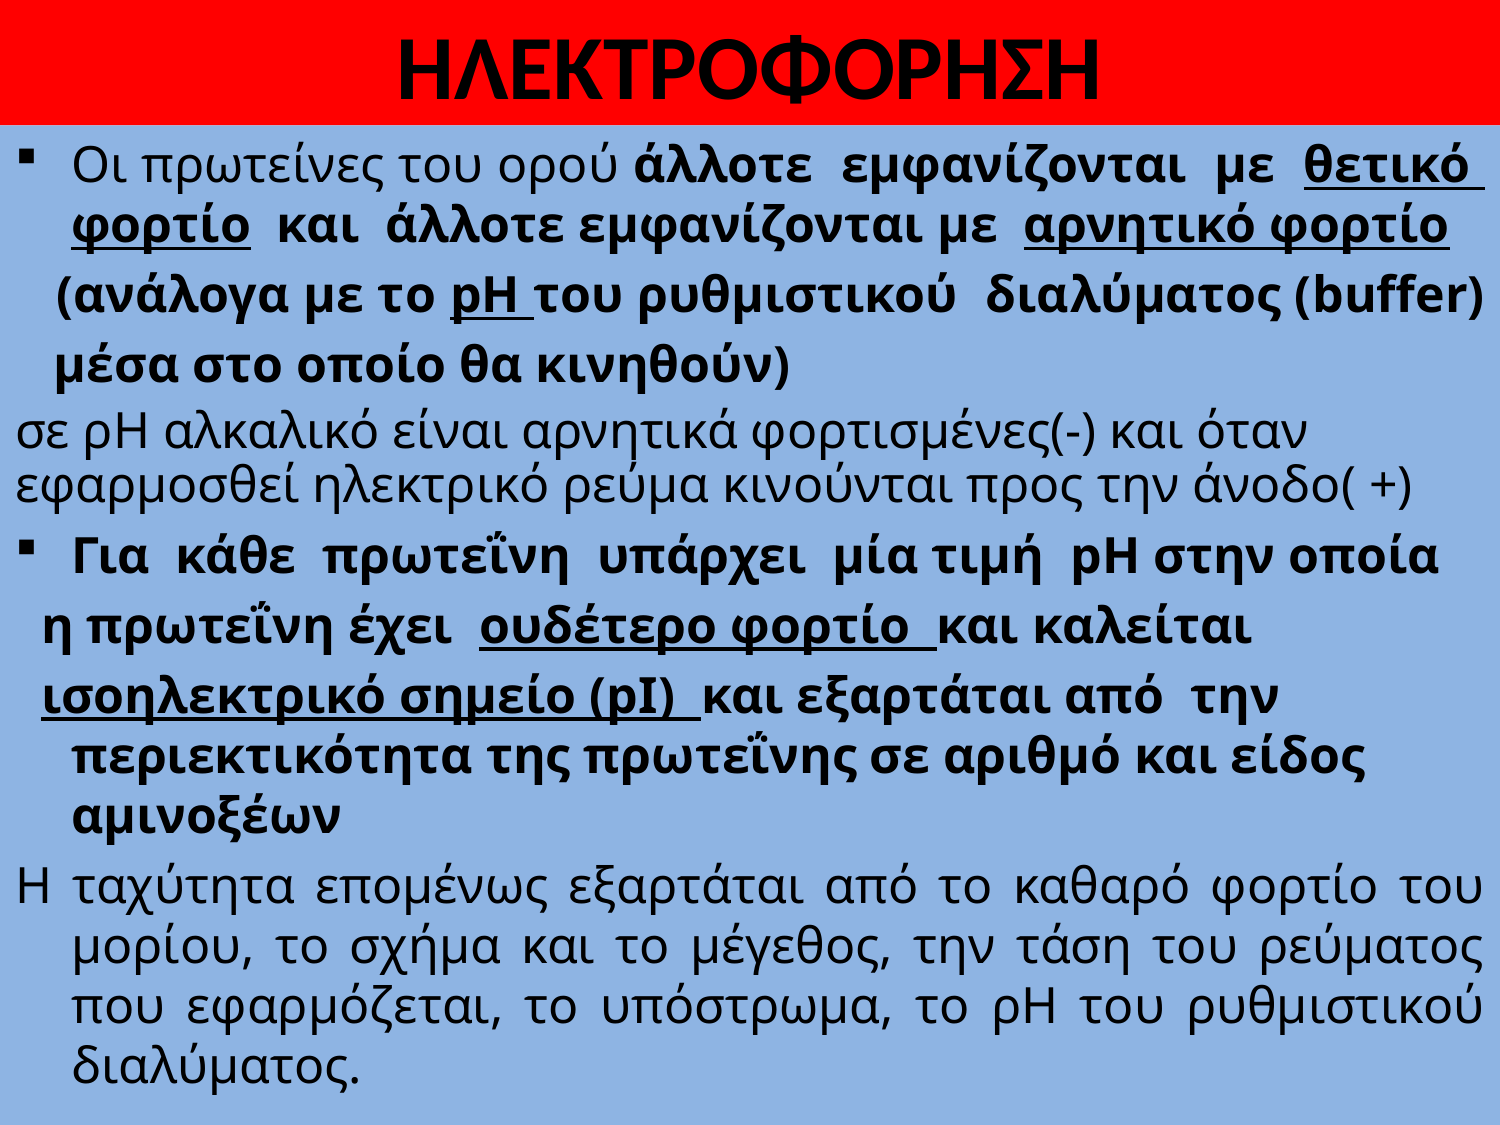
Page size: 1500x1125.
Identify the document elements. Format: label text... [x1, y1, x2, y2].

title ΗΛΕΚΤΡΟΦΟΡΗΣΗ [0, 0, 1500, 125]
list Οι πρωτείνες του ορού άλλοτε εμφανίζονται με θετικό φορτίο και άλλοτε εμφανίζονται με αρνητικό φορτίο (ανάλογα με το pH του ρυθμιστικού διαλύματος (buffer) μέσα στο οποίο θα κινηθούν) σε ρΗ αλκαλικό είναι αρνητικά φορτισμένες(-) και όταν εφαρμοσθεί ηλεκτρικό ρεύμα κινούνται προς την άνοδο( +) Για κάθε πρωτεΐνη υπάρχει μία τιμή pΗ στην οποία η πρωτεΐνη έχει ουδέτερο φορτίο και καλείται ισοηλεκτρικό σημείο (pI) και εξαρτάται από την περιεκτικότητα της πρωτεΐνης σε αριθμό και είδος αμινοξέων Η ταχύτητα επομένως εξαρτάται από το καθαρό φορτίο του μορίου, το σχήμα και το μέγεθος, την τάση του ρεύματος που εφαρμόζεται, το υπόστρωμα, το ρΗ του ρυθμιστικού διαλύματος. [0, 125, 1500, 1125]
